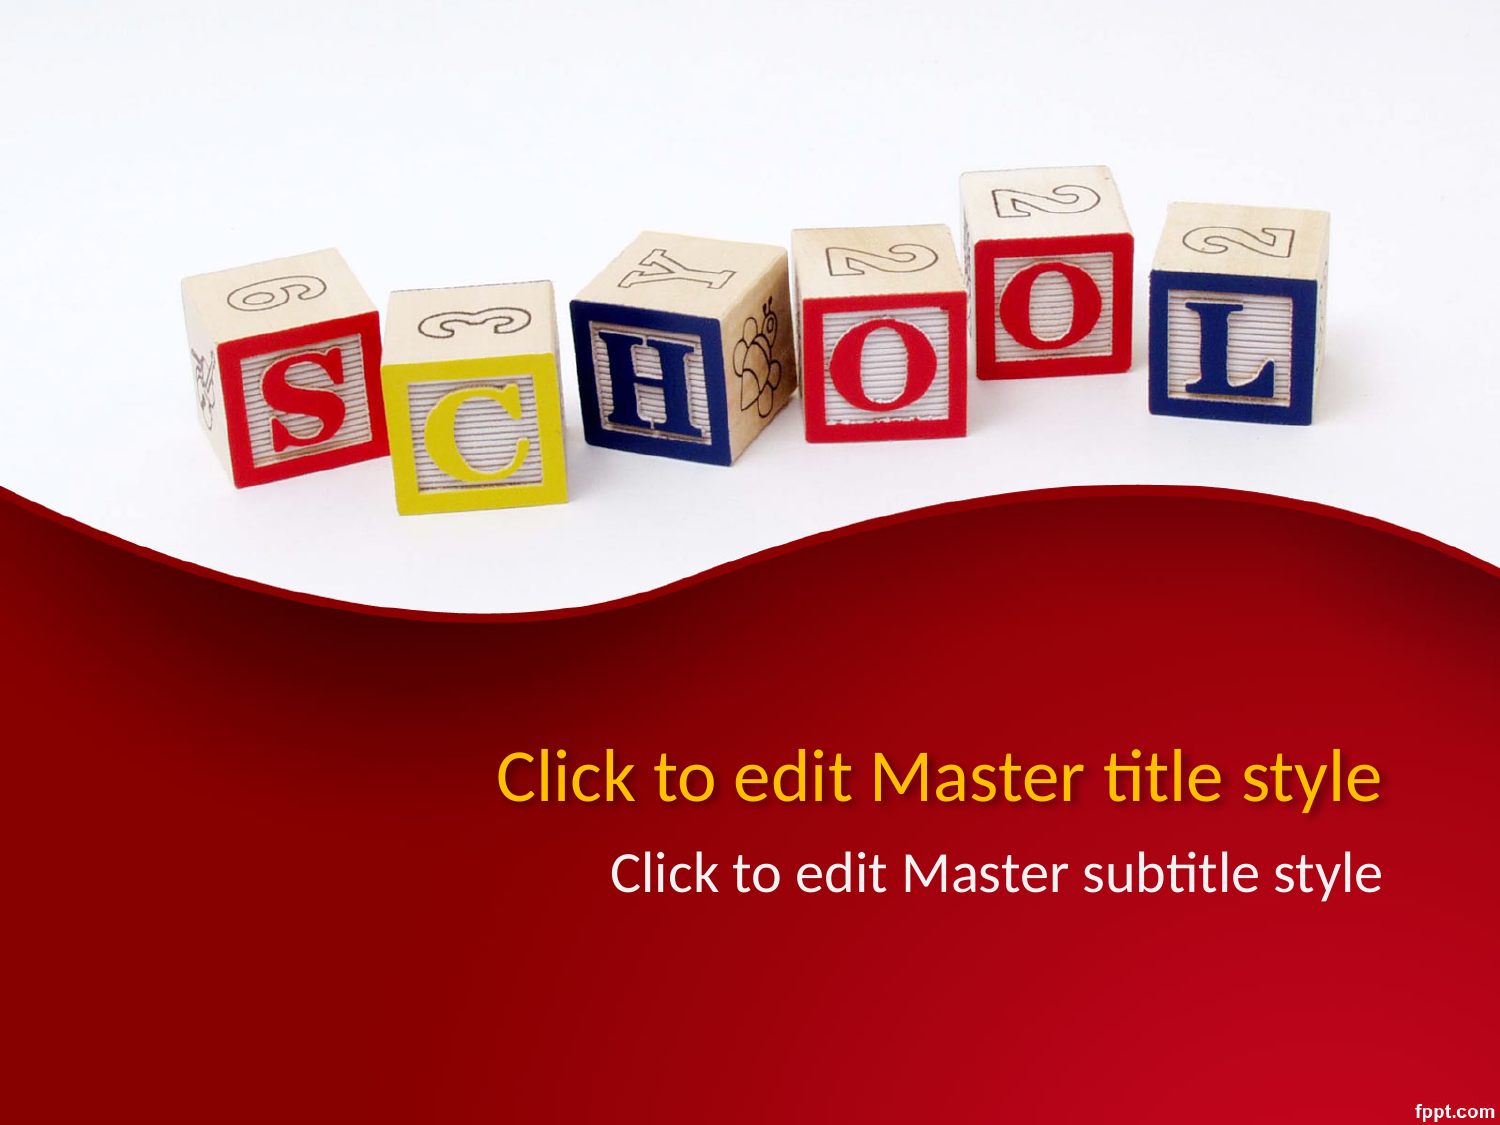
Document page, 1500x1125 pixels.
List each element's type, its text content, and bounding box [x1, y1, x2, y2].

picture [0, 0, 1500, 1125]
title Click to edit Master title style [123, 700, 1399, 842]
subtitle Click to edit Master subtitle style [349, 826, 1400, 964]
